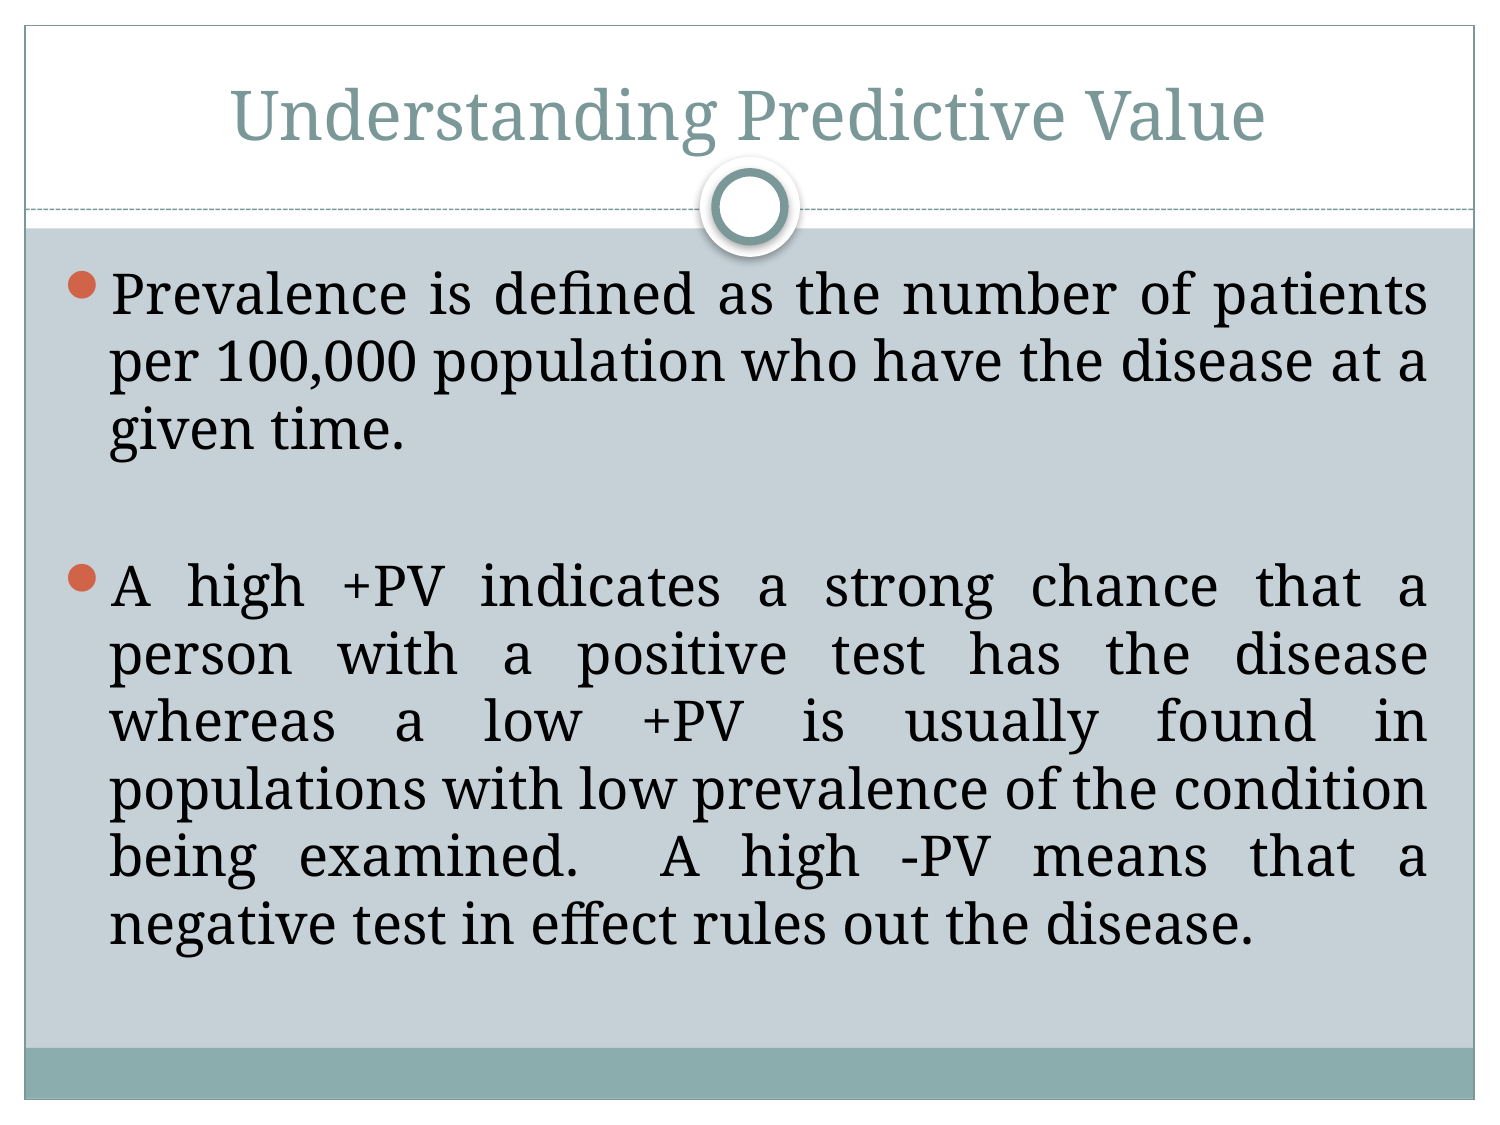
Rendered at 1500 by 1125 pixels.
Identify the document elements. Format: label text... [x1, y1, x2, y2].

title Understanding Predictive Value [49, 37, 1450, 162]
list Prevalence is defined as the number of patients per 100,000 population who have the disease at a given time. A high +PV indicates a strong chance that a person with a positive test has the disease whereas a low +PV is usually found in populations with low prevalence of the condition being examined. A high -PV means that a negative test in effect rules out the disease. [49, 250, 1445, 1001]
